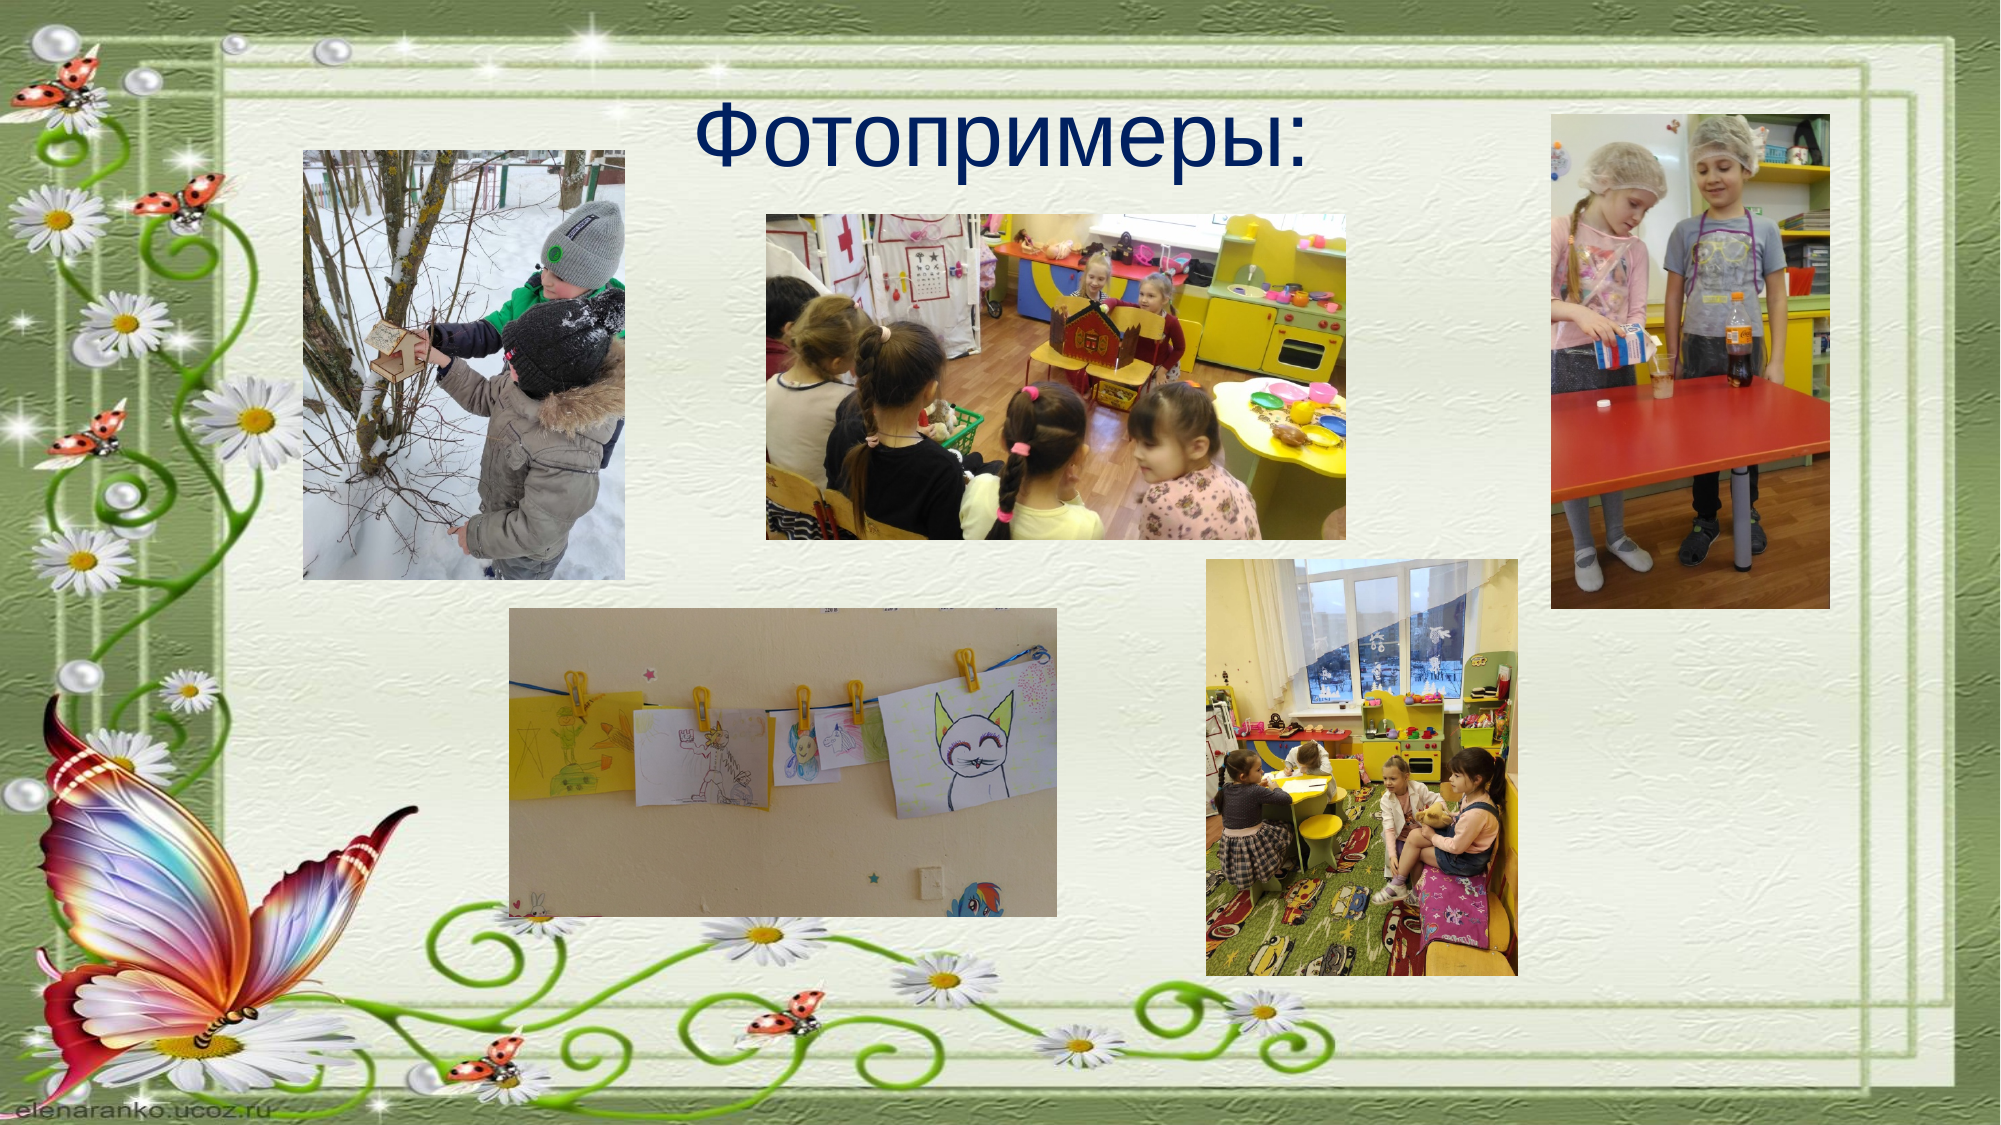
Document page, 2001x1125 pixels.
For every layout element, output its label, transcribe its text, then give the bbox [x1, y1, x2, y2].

picture [0, 0, 2001, 1125]
title Фотопримеры: [102, 47, 1903, 213]
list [509, 608, 1057, 917]
